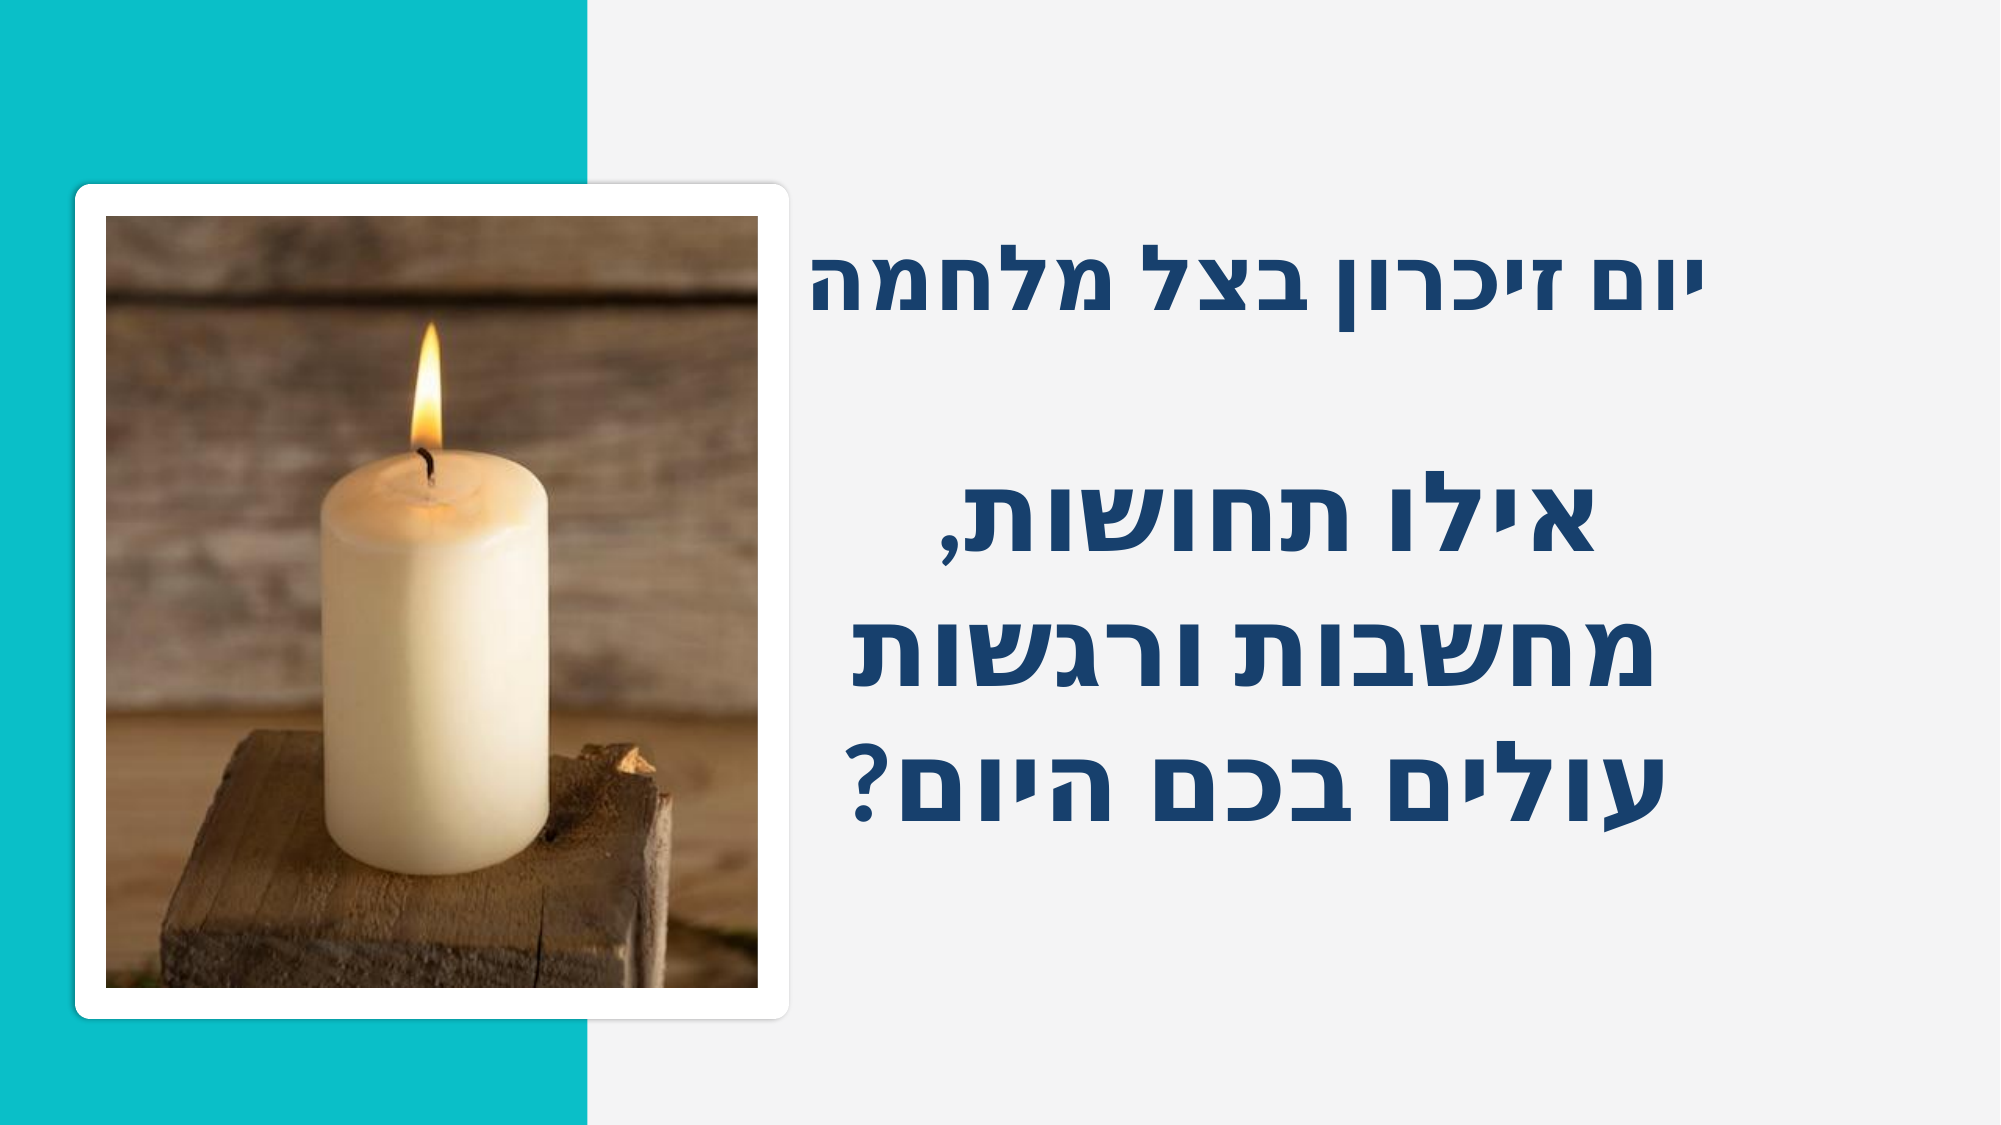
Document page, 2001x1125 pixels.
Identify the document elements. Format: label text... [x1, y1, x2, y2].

text_box יום זיכרון בצל מלחמה אילו תחושות, מחשבות ורגשות עולים בכם היום? [757, 156, 1758, 852]
picture [105, 215, 758, 989]
